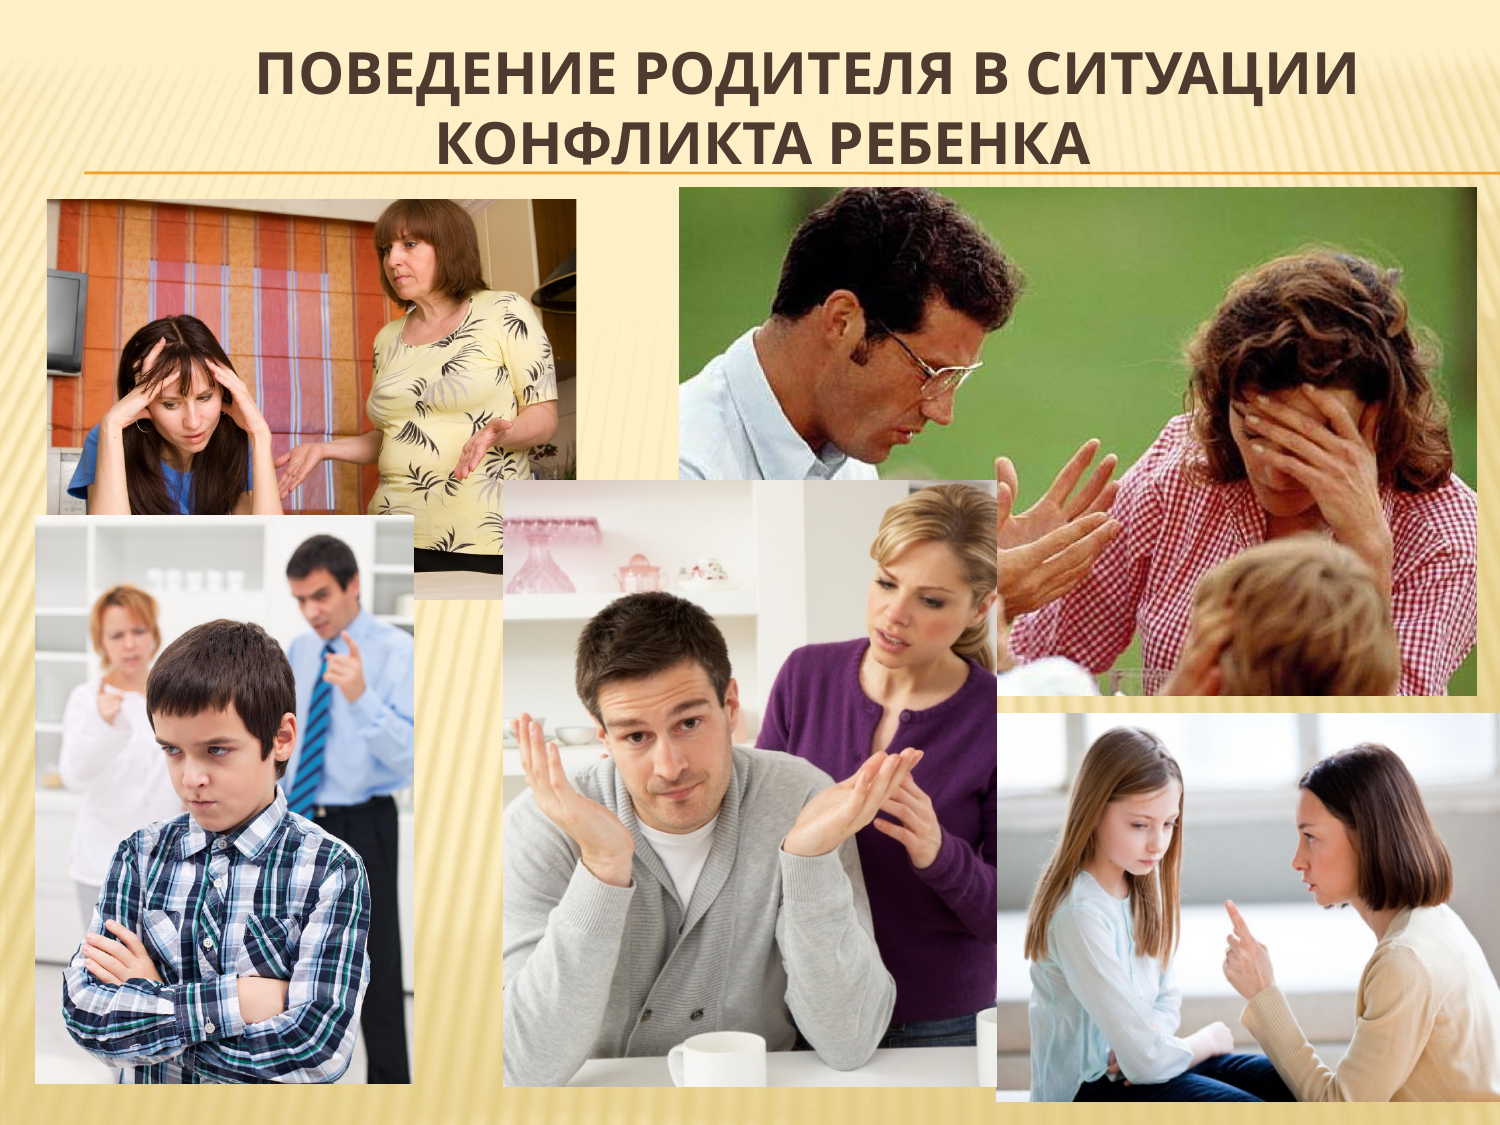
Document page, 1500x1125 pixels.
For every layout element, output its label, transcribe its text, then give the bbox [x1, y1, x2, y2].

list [46, 187, 577, 600]
picture [34, 515, 415, 1084]
title Поведение родителя в ситуации конфликта ребенка [50, 0, 1475, 213]
picture [503, 187, 1500, 1102]
